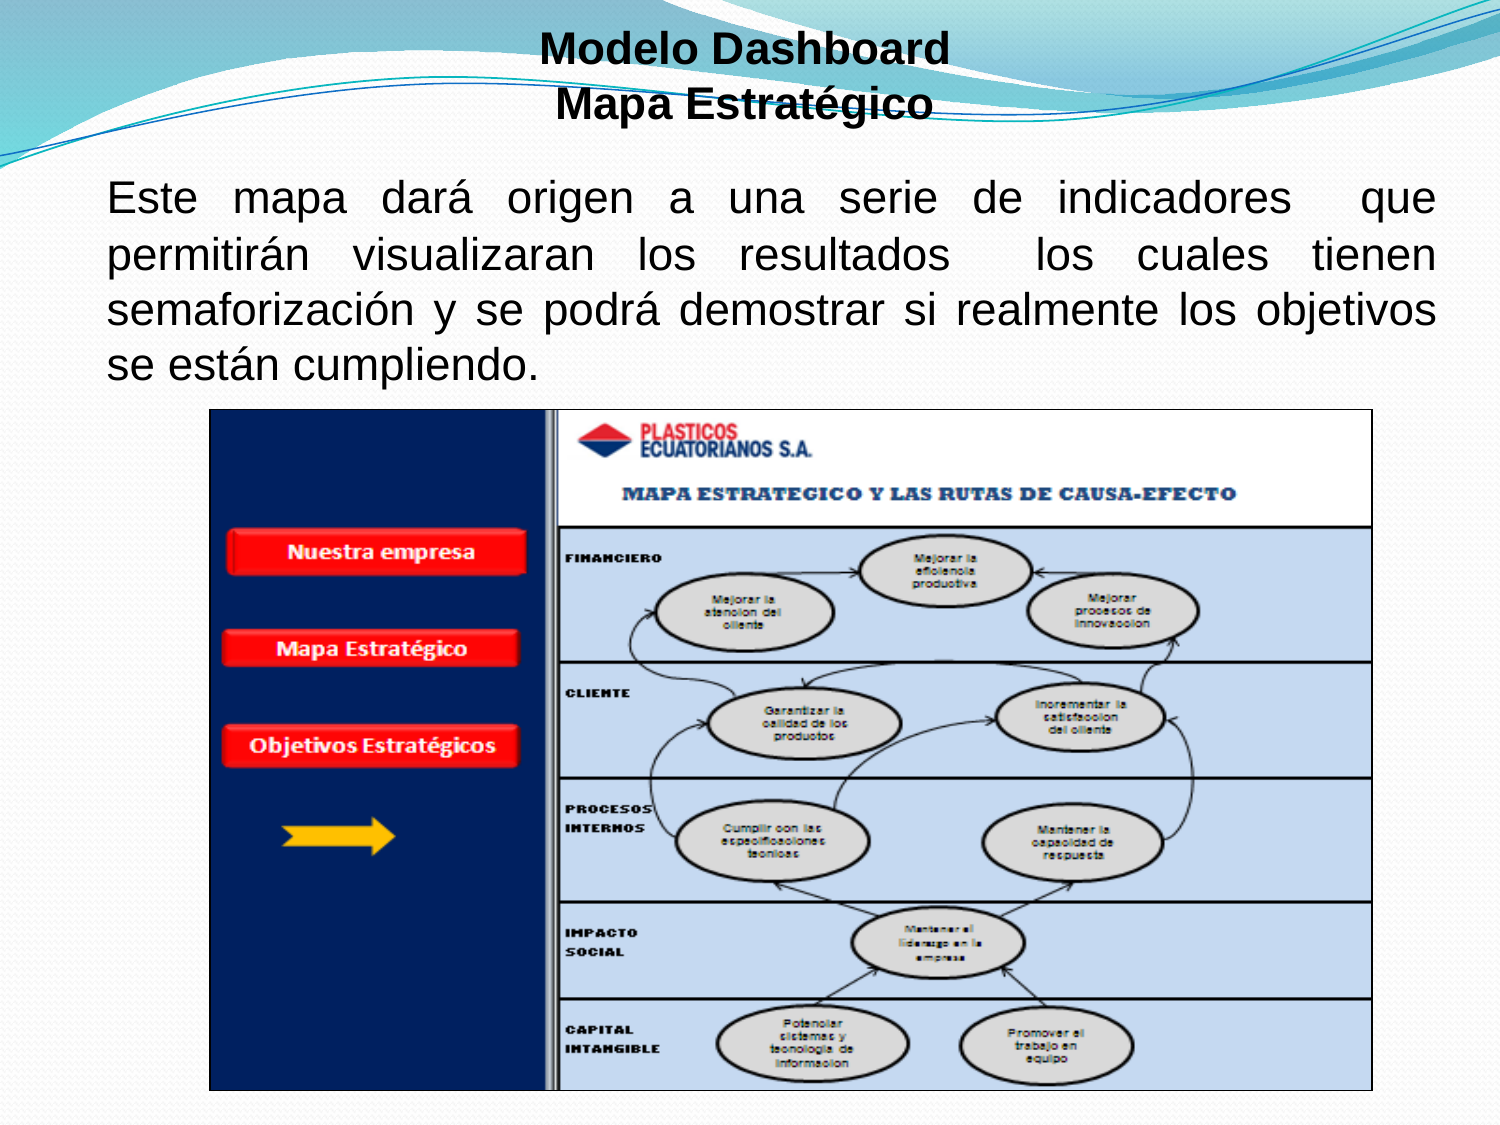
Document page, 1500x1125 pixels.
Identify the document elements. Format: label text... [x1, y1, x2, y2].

title Modelo Dashboard Mapa Estratégico [70, 0, 1421, 130]
list Este mapa dará origen a una serie de indicadores que permitirán visualizaran los resultados los cuales tienen semaforización y se podrá demostrar si realmente los objetivos se están cumpliendo. [46, 152, 1454, 1038]
picture [210, 409, 1372, 1091]
